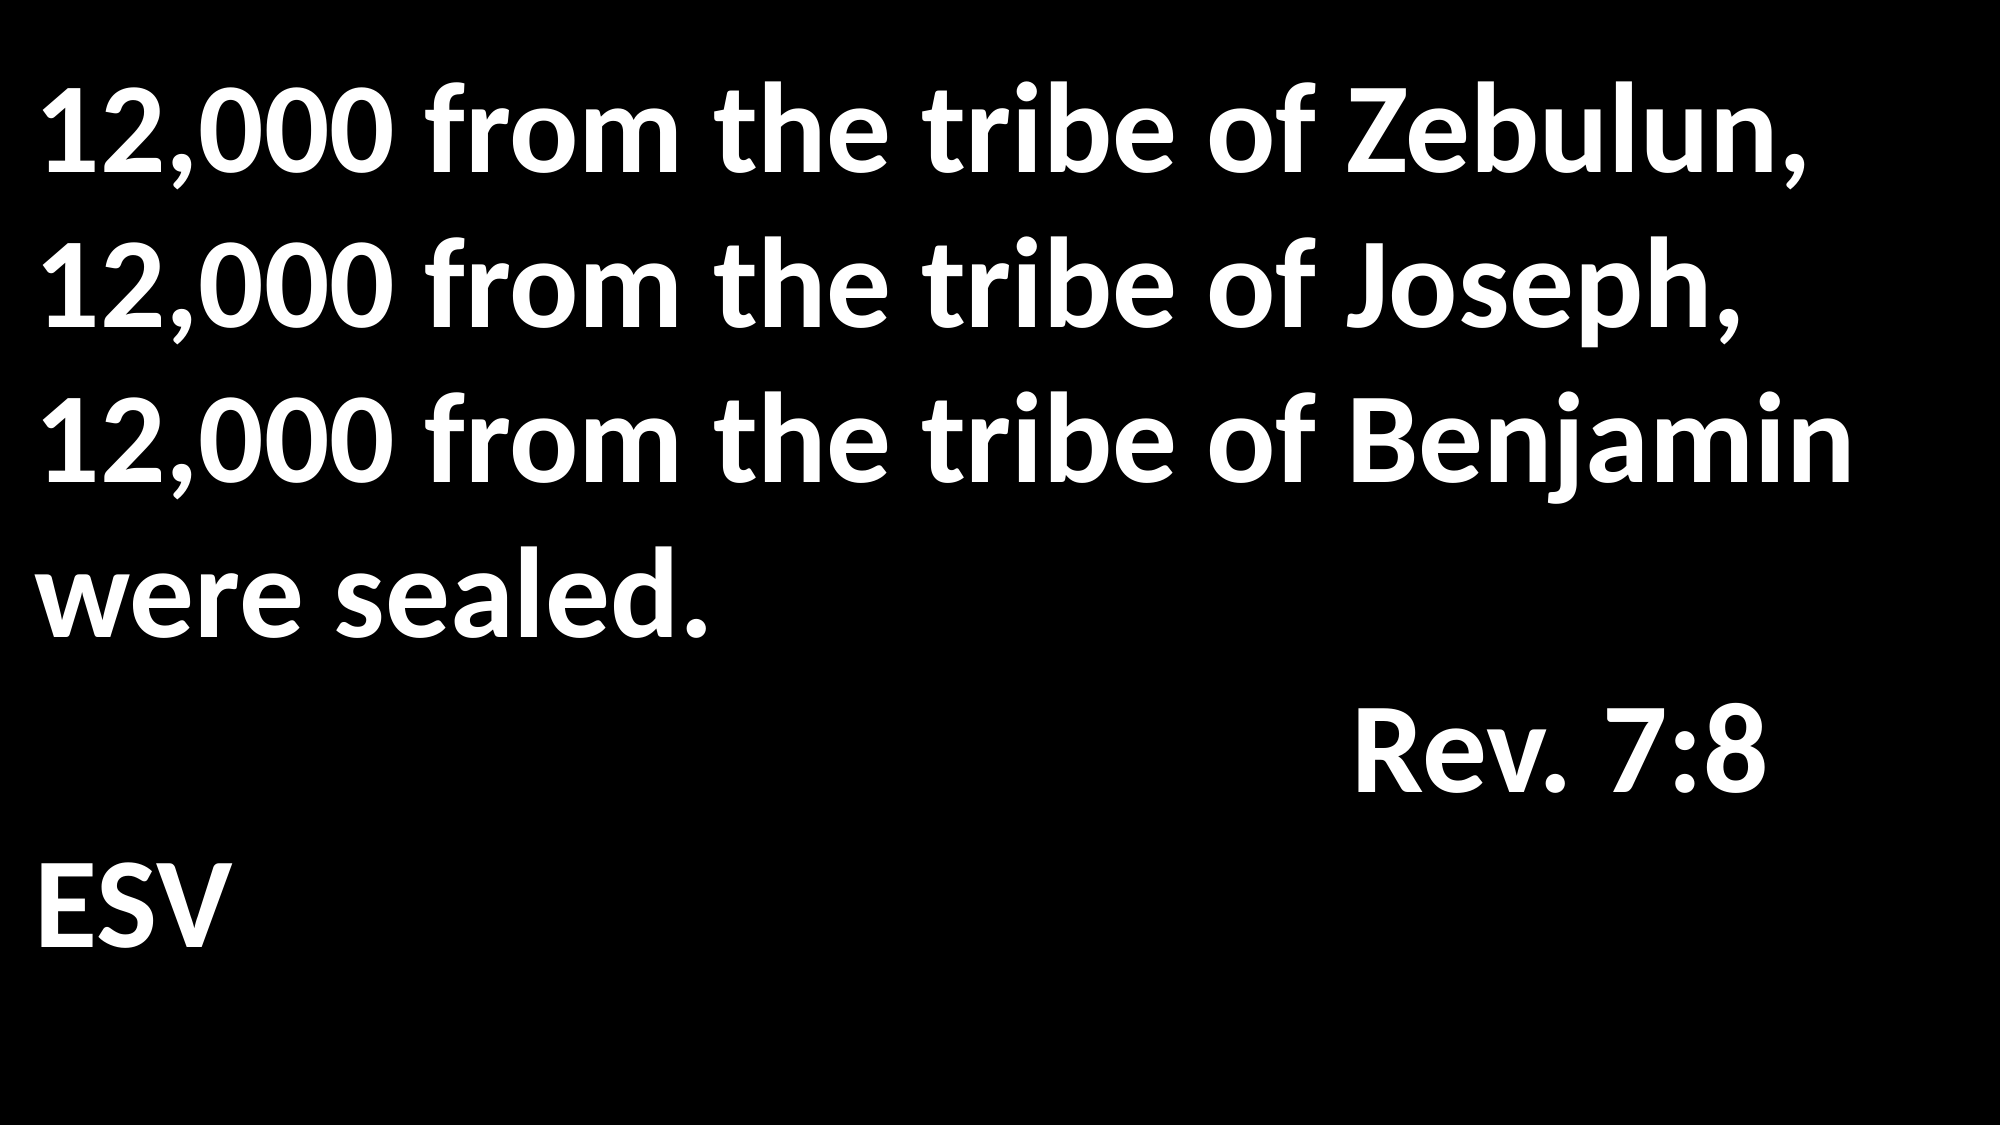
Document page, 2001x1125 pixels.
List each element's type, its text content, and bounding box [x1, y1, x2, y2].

list 12,000 from the tribe of Zebulun, 12,000 from the tribe of Joseph, 12,000 from the tribe of Benjamin were sealed. Rev. 7:8 ESV [0, 0, 2000, 1098]
